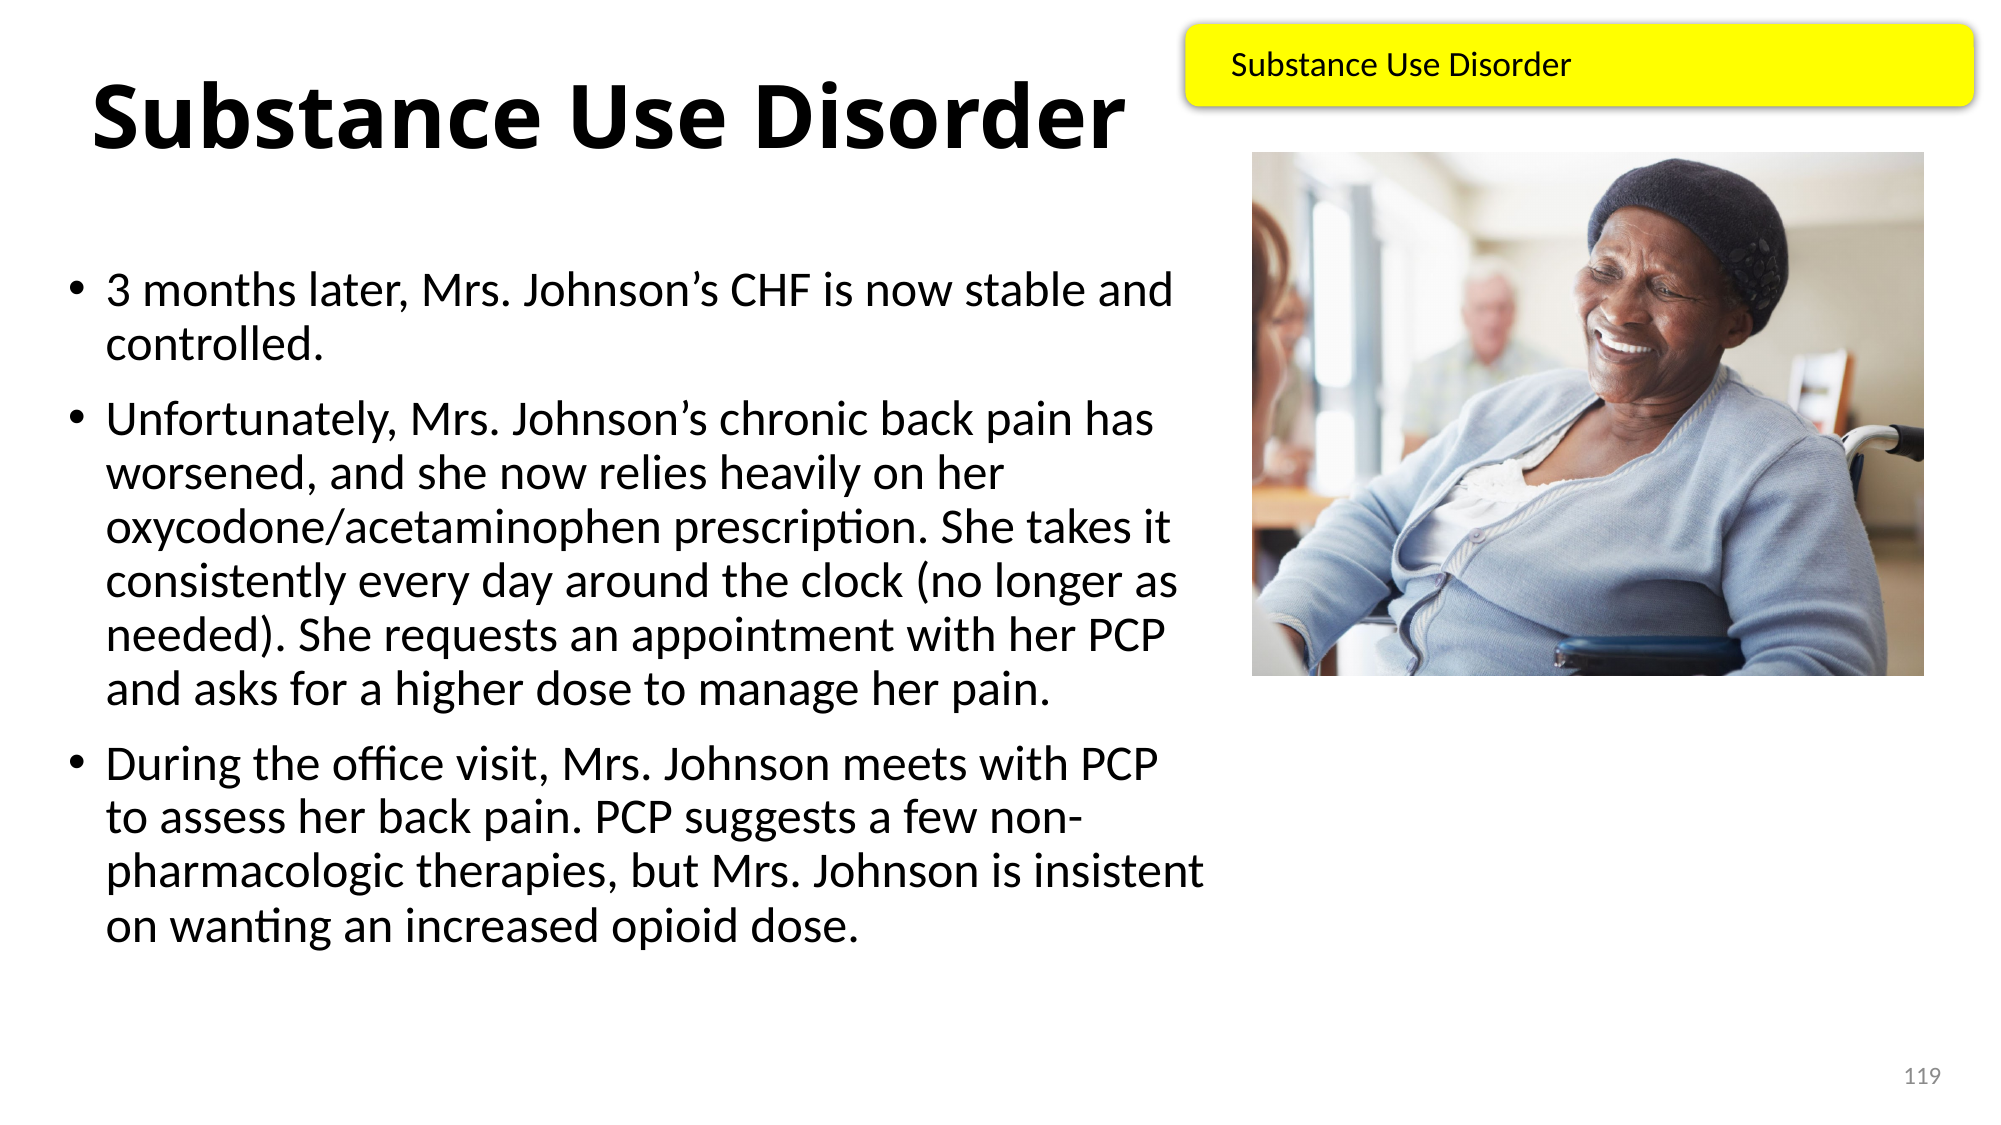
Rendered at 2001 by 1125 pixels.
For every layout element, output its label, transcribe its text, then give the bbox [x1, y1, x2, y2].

picture [1252, 152, 1924, 676]
title Substance Use Disorder [76, 59, 1169, 181]
list 3 months later, Mrs. Johnson’s CHF is now stable and controlled. Unfortunately, Mrs. Johnson’s chronic back pain has worsened, and she now relies heavily on her oxycodone/acetaminophen prescription. She takes it consistently every day around the clock (no longer as needed). She requests an appointment with her PCP and asks for a higher dose to manage her pain. During the office visit, Mrs. Johnson meets with PCP to assess her back pain. PCP suggests a few non-pharmacologic therapies, but Mrs. Johnson is insistent on wanting an increased opioid dose. [53, 255, 1221, 980]
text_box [1185, 24, 1974, 107]
slide_number 119 [1506, 1044, 1957, 1105]
